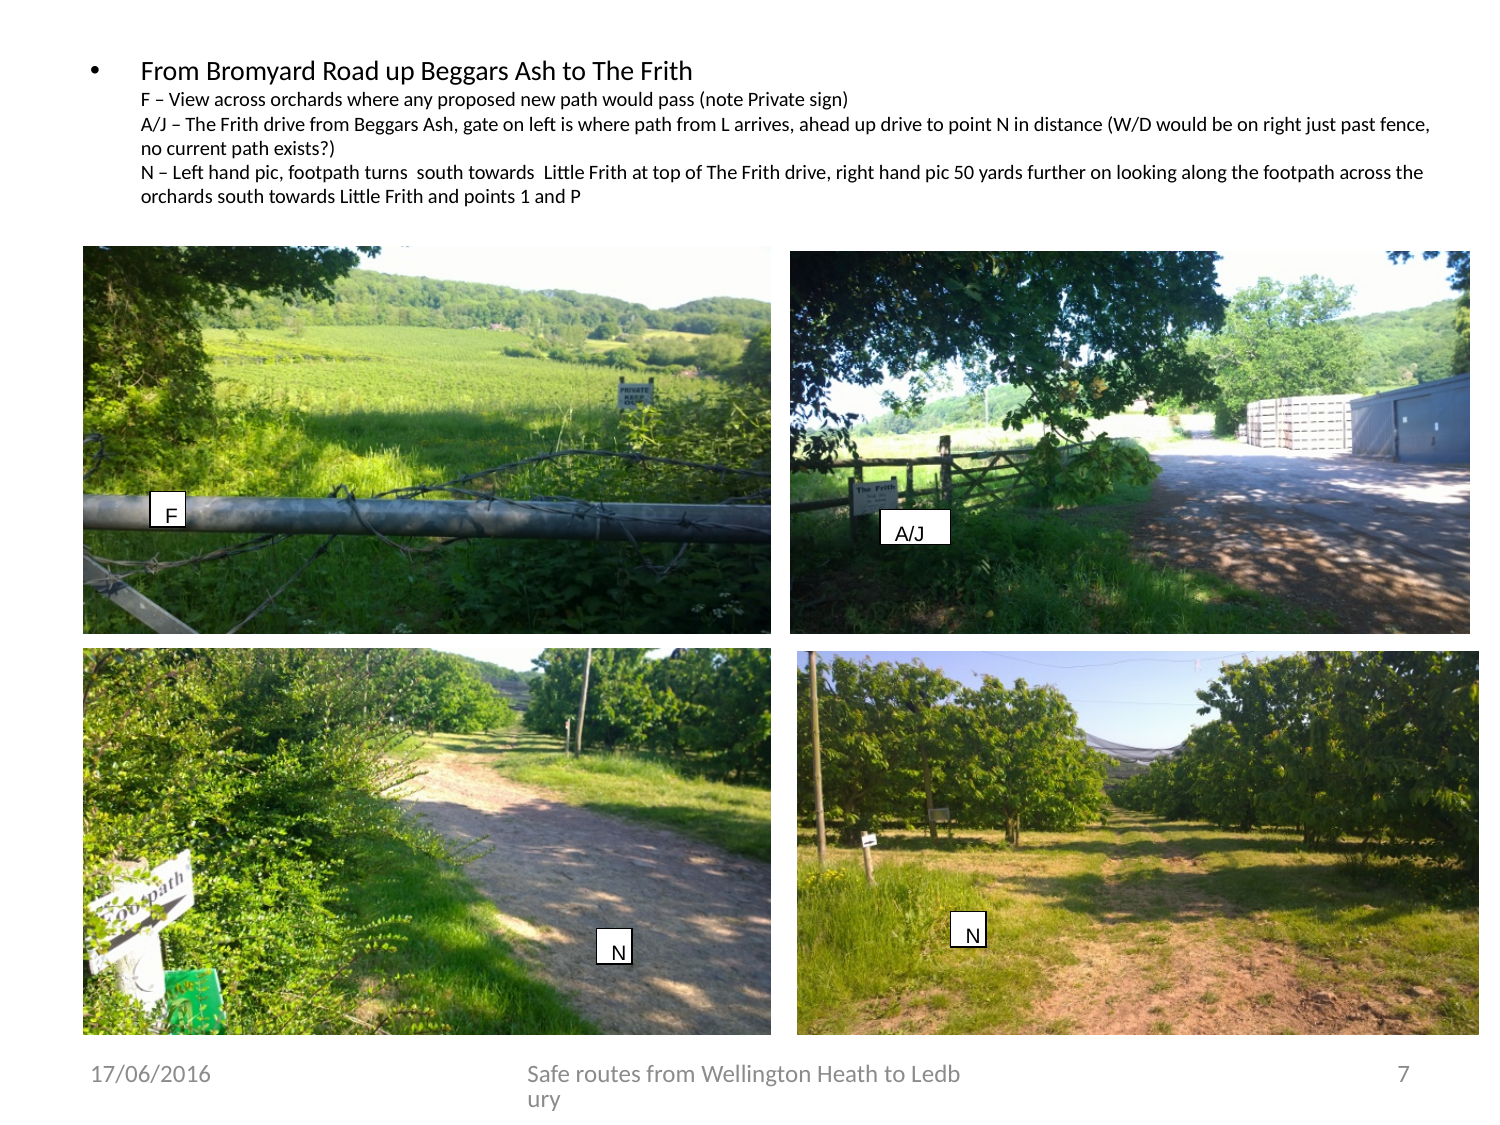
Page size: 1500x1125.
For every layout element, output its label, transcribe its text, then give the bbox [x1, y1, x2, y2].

footer Safe routes from Wellington Heath to Ledbury [512, 1042, 988, 1103]
picture [790, 251, 1471, 634]
slide_number 7 [1074, 1044, 1425, 1103]
title From Bromyard Road up Beggars Ash to The Frith F – View across orchards where any proposed new path would pass (note Private sign) A/J – The Frith drive from Beggars Ash, gate on left is where path from L arrives, ahead up drive to point N in distance (W/D would be on right just past fence, no current path exists?) N – Left hand pic, footpath turns south towards Little Frith at top of The Frith drive, right hand pic 50 yards further on looking along the footpath across the orchards south towards Little Frith and points 1 and P [75, 45, 1459, 233]
picture [83, 246, 772, 634]
picture [796, 651, 1480, 1036]
picture [83, 647, 772, 1036]
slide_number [75, 1042, 425, 1103]
